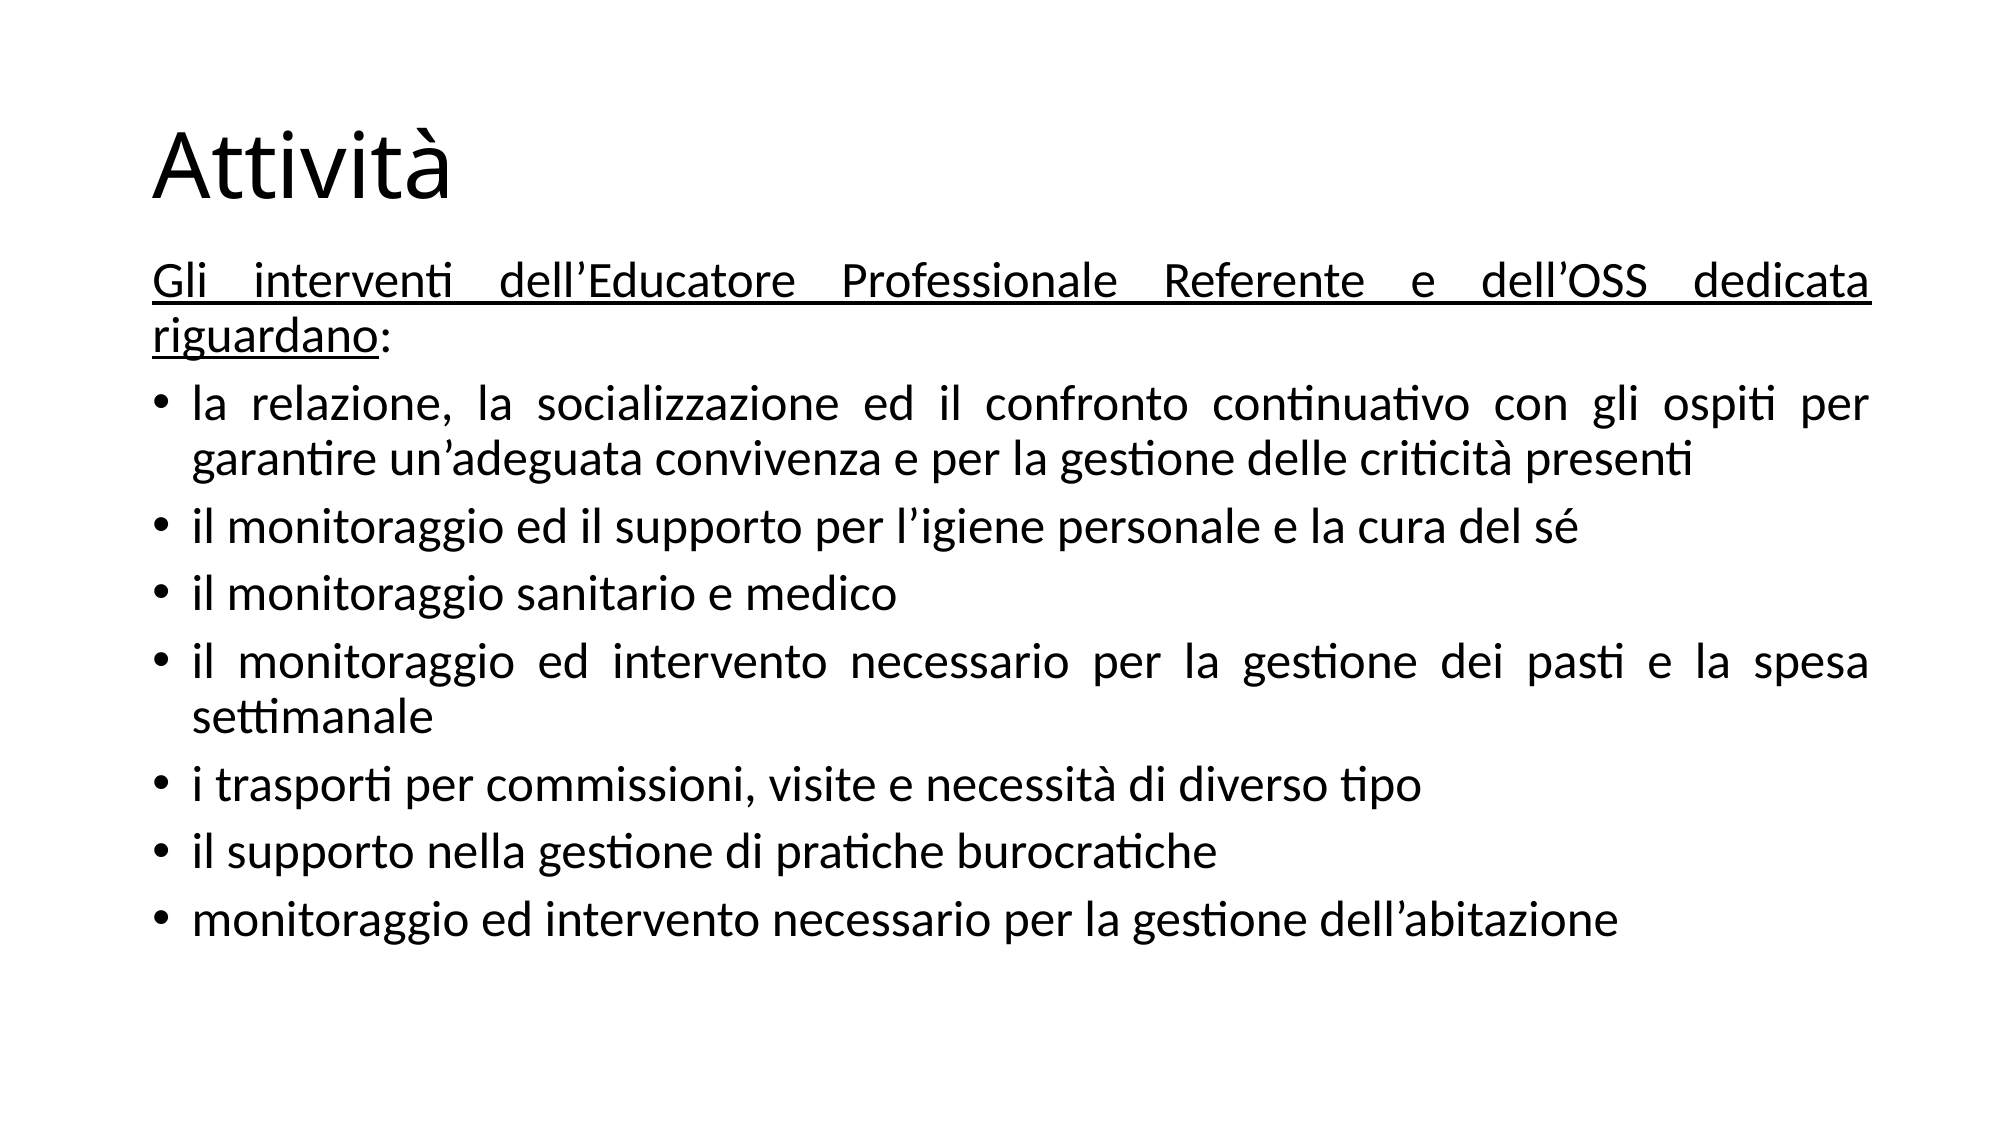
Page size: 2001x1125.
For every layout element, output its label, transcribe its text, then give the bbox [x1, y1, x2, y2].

title Attività [137, 59, 1863, 246]
list Gli interventi dell’Educatore Professionale Referente e dell’OSS dedicata riguardano: la relazione, la socializzazione ed il confronto continuativo con gli ospiti per garantire un’adeguata convivenza e per la gestione delle criticità presenti il monitoraggio ed il supporto per l’igiene personale e la cura del sé il monitoraggio sanitario e medico il monitoraggio ed intervento necessario per la gestione dei pasti e la spesa settimanale i trasporti per commissioni, visite e necessità di diverso tipo il supporto nella gestione di pratiche burocratiche monitoraggio ed intervento necessario per la gestione dell’abitazione [137, 246, 1888, 970]
